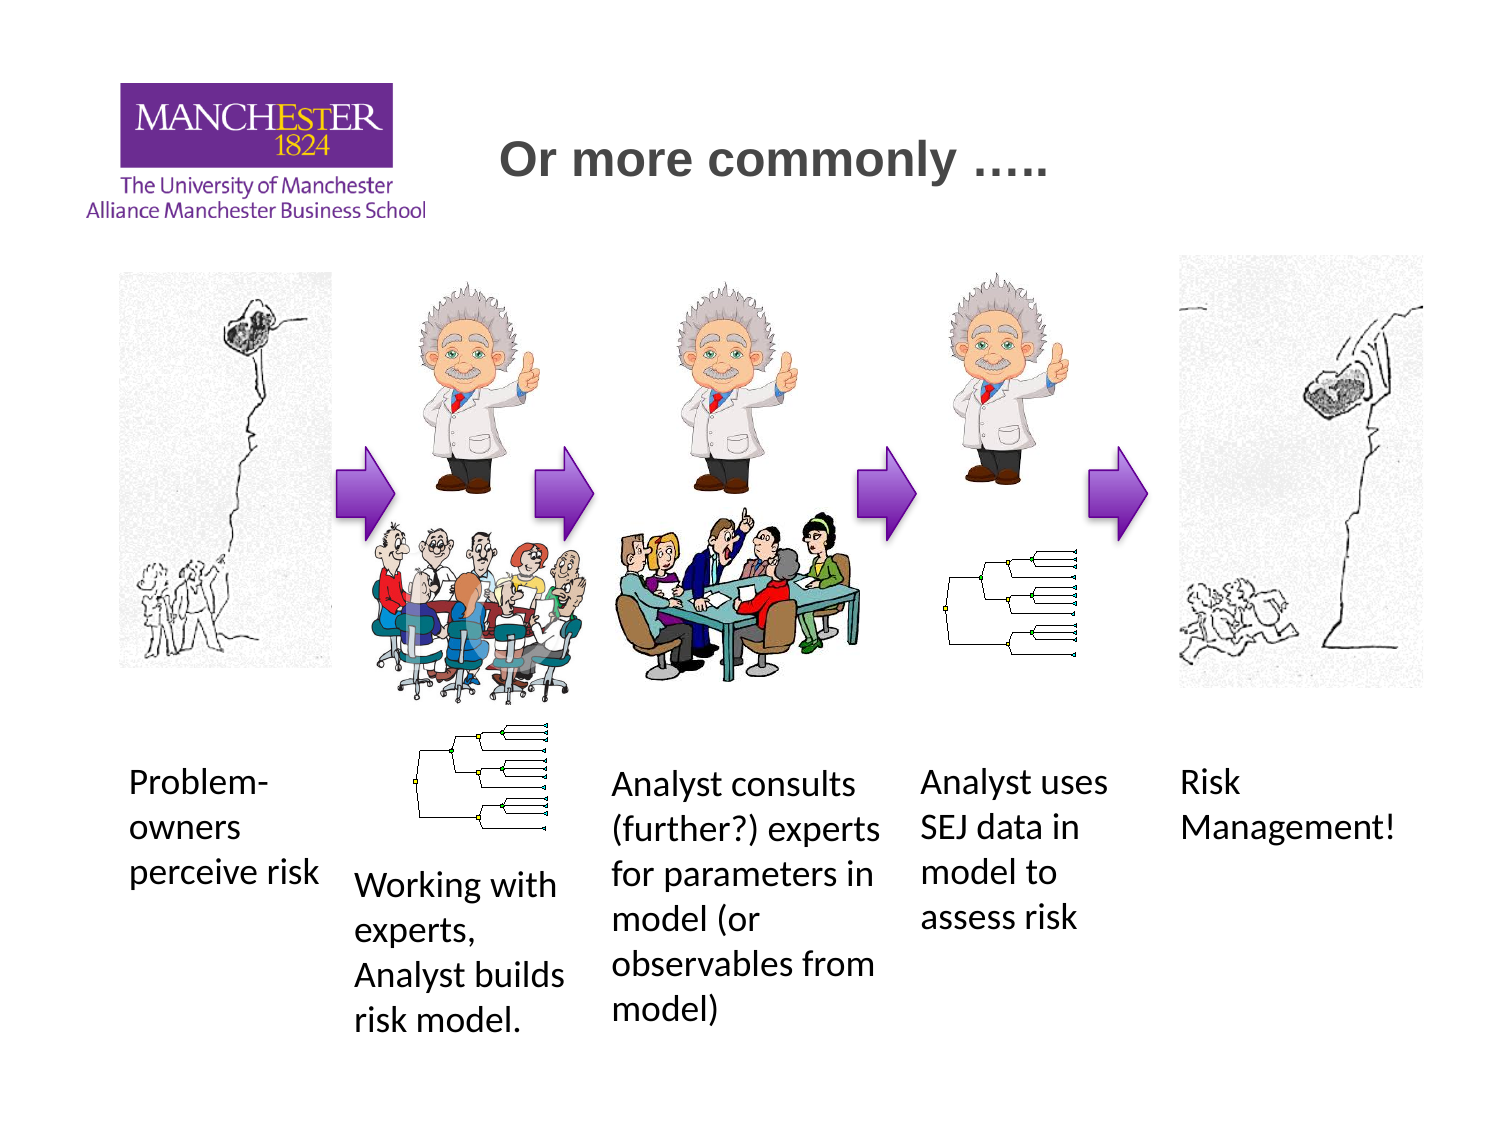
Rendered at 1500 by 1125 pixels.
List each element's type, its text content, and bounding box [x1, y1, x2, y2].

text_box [535, 281, 901, 1040]
picture [86, 83, 425, 218]
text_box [113, 271, 337, 902]
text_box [1088, 255, 1427, 856]
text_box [857, 271, 1129, 947]
title Or more commonly ….. [483, 62, 1425, 251]
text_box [336, 281, 597, 1051]
